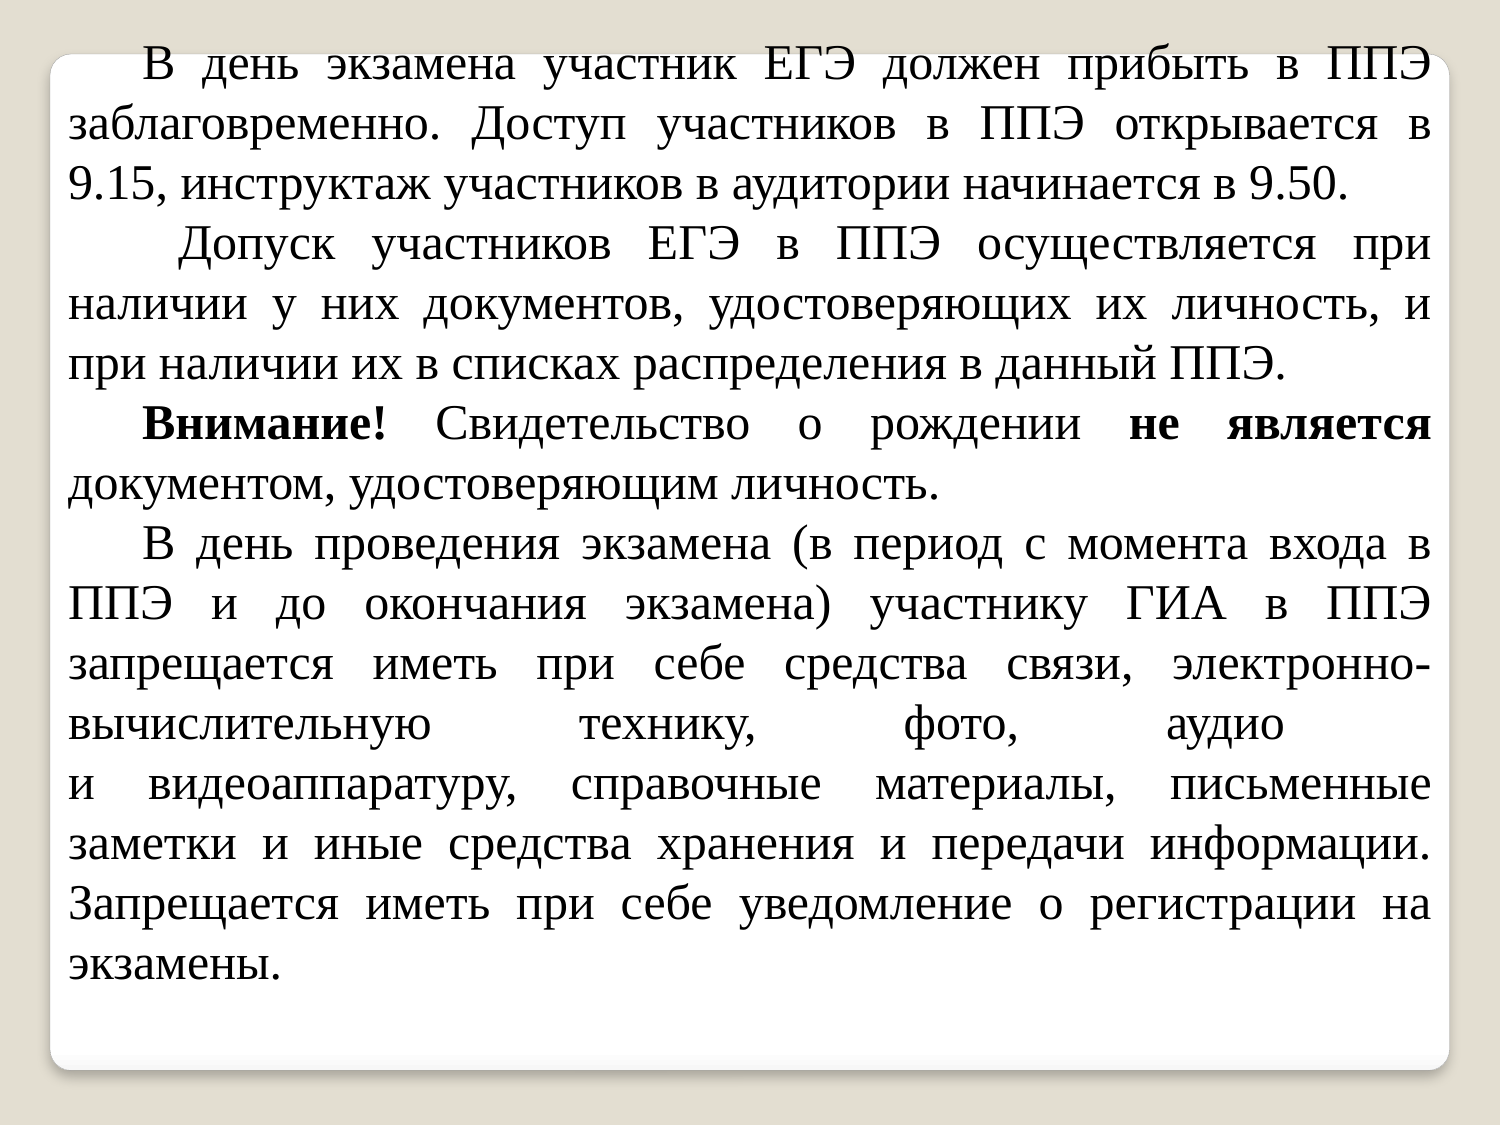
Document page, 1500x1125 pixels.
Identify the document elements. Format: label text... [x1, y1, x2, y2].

text_box В день экзамена участник ЕГЭ должен прибыть в ППЭ заблаговременно. Доступ участников в ППЭ открывается в 9.15, инструктаж участников в аудитории начинается в 9.50. Допуск участников ЕГЭ в ППЭ осуществляется при наличии у них документов, удостоверяющих их личность, и при наличии их в списках распределения в данный ППЭ. Внимание! Свидетельство о рождении не является документом, удостоверяющим личность. В день проведения экзамена (в период с момента входа в ППЭ и до окончания экзамена) участнику ГИА в ППЭ запрещается иметь при себе средства связи, электронно-вычислительную технику, фото, аудио и видеоаппаратуру, справочные материалы, письменные заметки и иные средства хранения и передачи информации. Запрещается иметь при себе уведомление о регистрации на экзамены. [53, 21, 1447, 1057]
